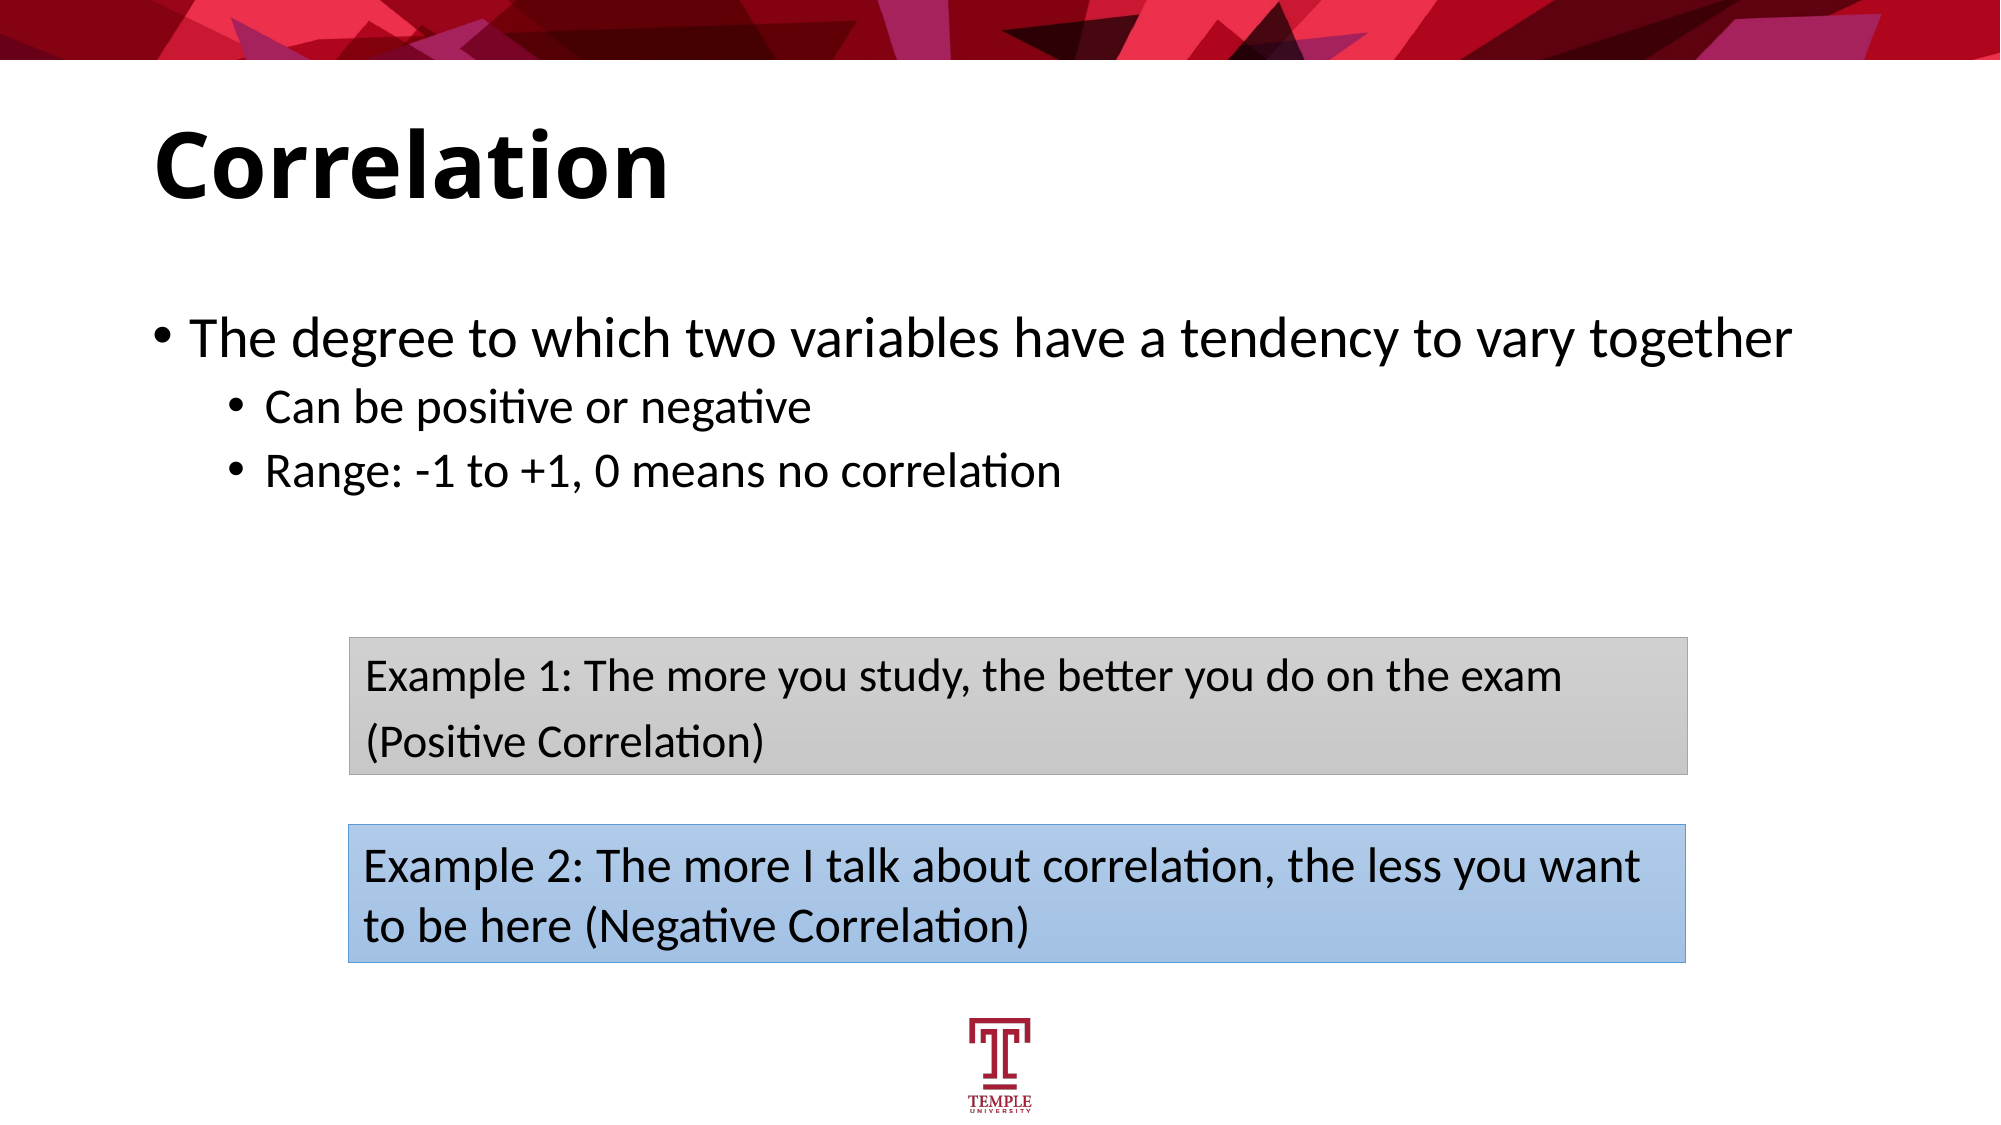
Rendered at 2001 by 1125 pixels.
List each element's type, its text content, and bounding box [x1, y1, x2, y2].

picture [967, 1018, 1032, 1113]
text_box Example 1: The more you study, the better you do on the exam (Positive Correlation) [349, 637, 1688, 775]
list The degree to which two variables have a tendency to vary together Can be positive or negative Range: -1 to +1, 0 means no correlation [137, 299, 1863, 1014]
title Correlation [137, 60, 1863, 278]
text_box Example 2: The more I talk about correlation, the less you want to be here (Negative Correlation) [348, 824, 1686, 963]
picture [0, 0, 2000, 60]
